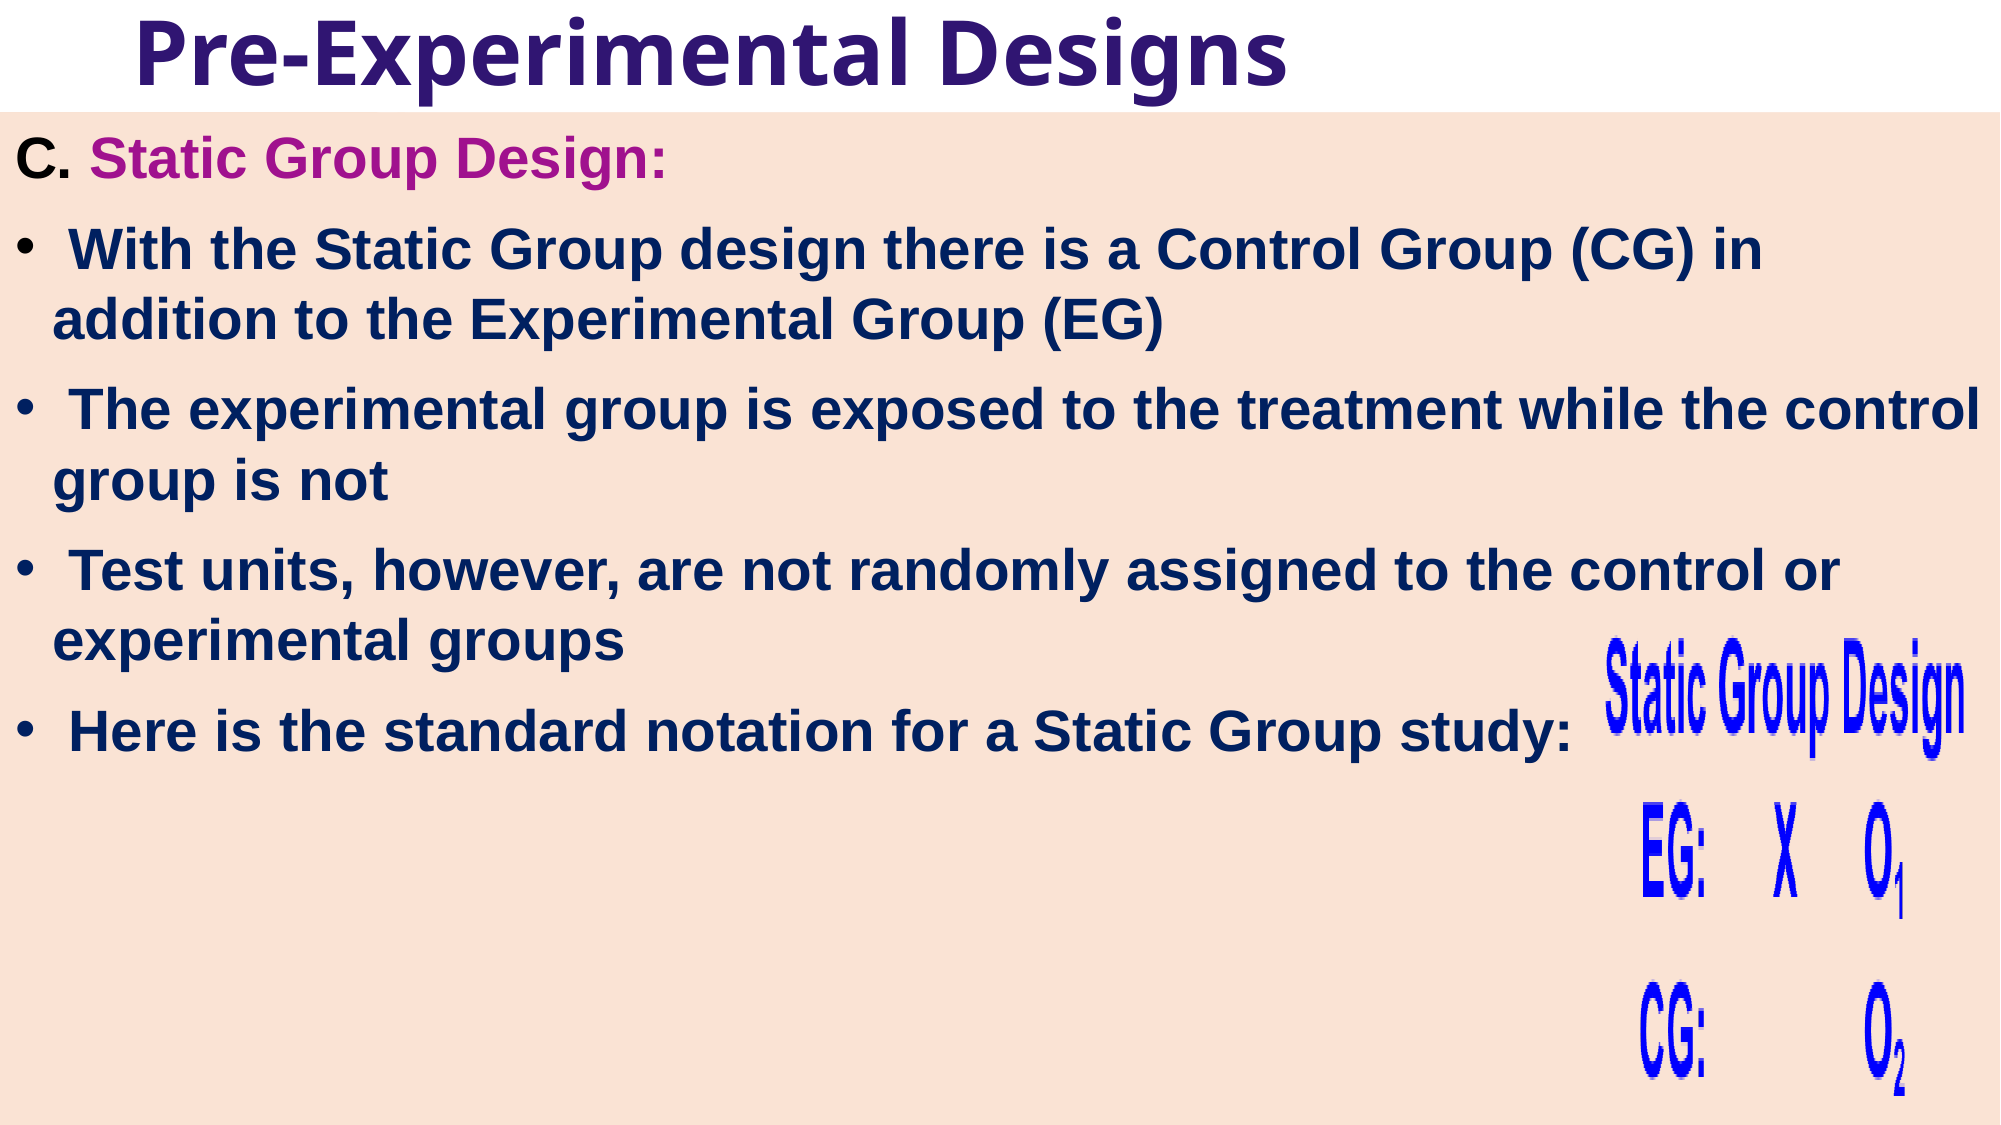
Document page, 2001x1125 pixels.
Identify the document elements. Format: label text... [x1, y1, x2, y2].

picture [1572, 610, 2000, 1125]
title Pre-Experimental Designs [0, 0, 2000, 112]
list C. Static Group Design: With the Static Group design there is a Control Group (CG) in addition to the Experimental Group (EG) The experimental group is exposed to the treatment while the control group is not Test units, however, are not randomly assigned to the control or experimental groups Here is the standard notation for a Static Group study: [0, 112, 2000, 1125]
